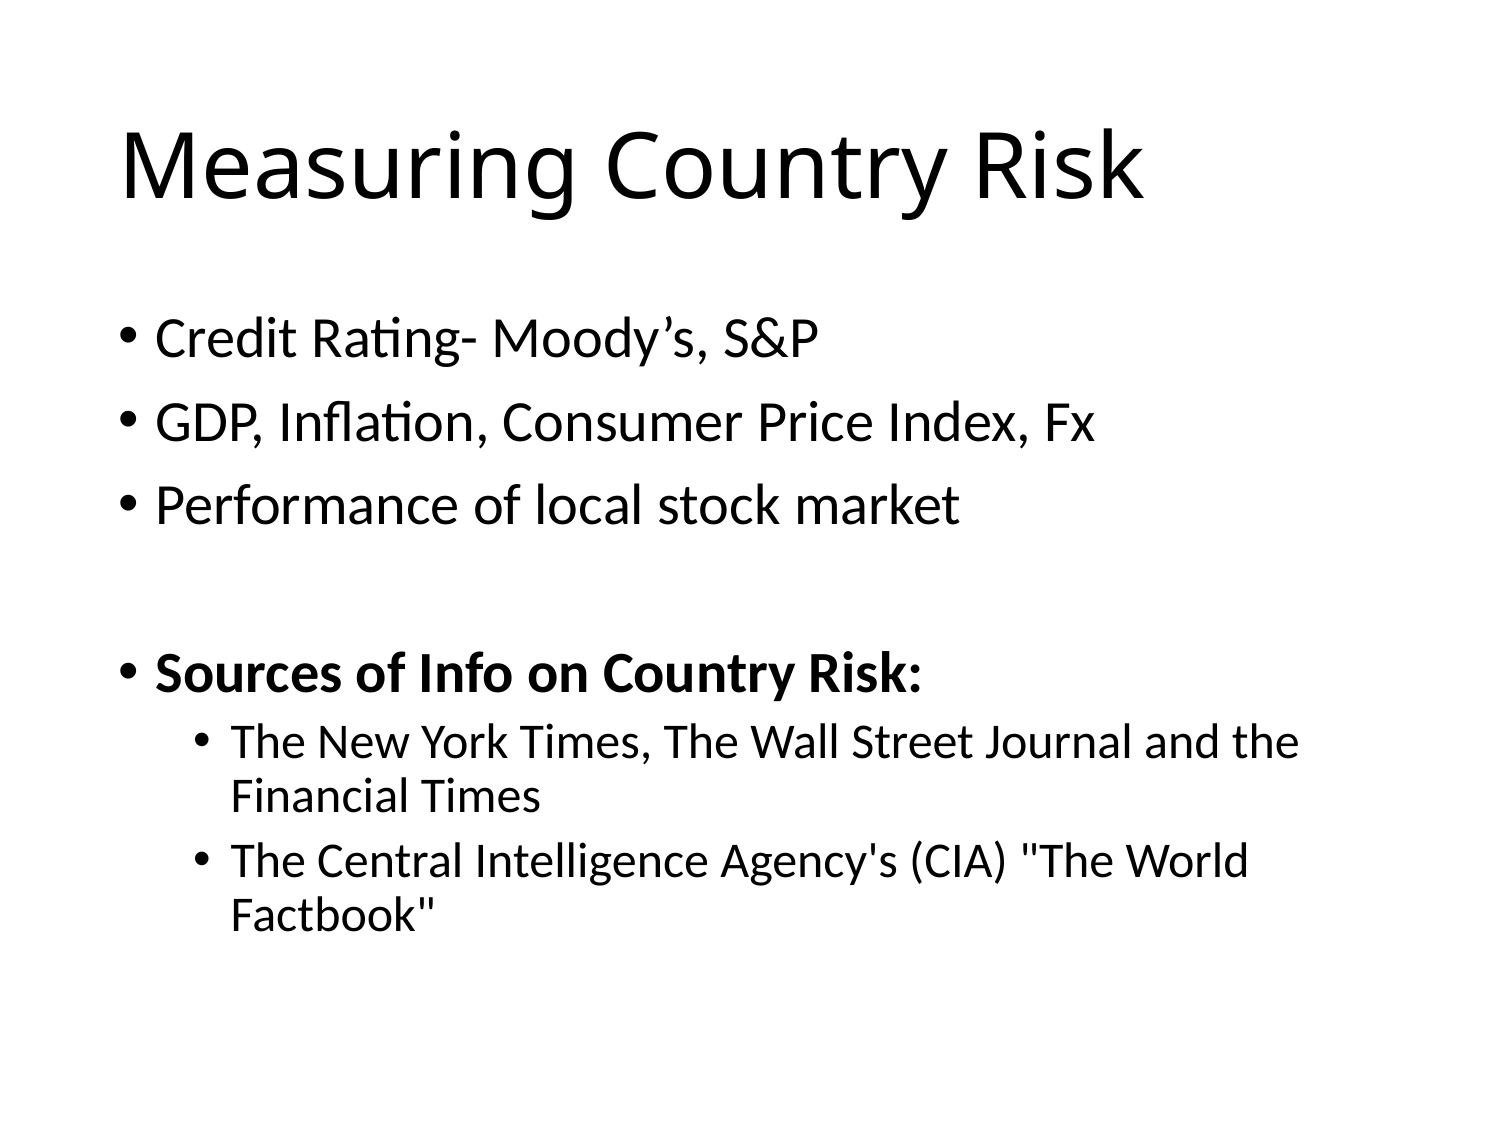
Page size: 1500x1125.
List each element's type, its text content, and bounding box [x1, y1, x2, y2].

title Measuring Country Risk [103, 59, 1397, 278]
list Credit Rating- Moody’s, S&P GDP, Inflation, Consumer Price Index, Fx Performance of local stock market Sources of Info on Country Risk: The New York Times, The Wall Street Journal and the Financial Times The Central Intelligence Agency's (CIA) "The World Factbook" [103, 299, 1397, 1014]
